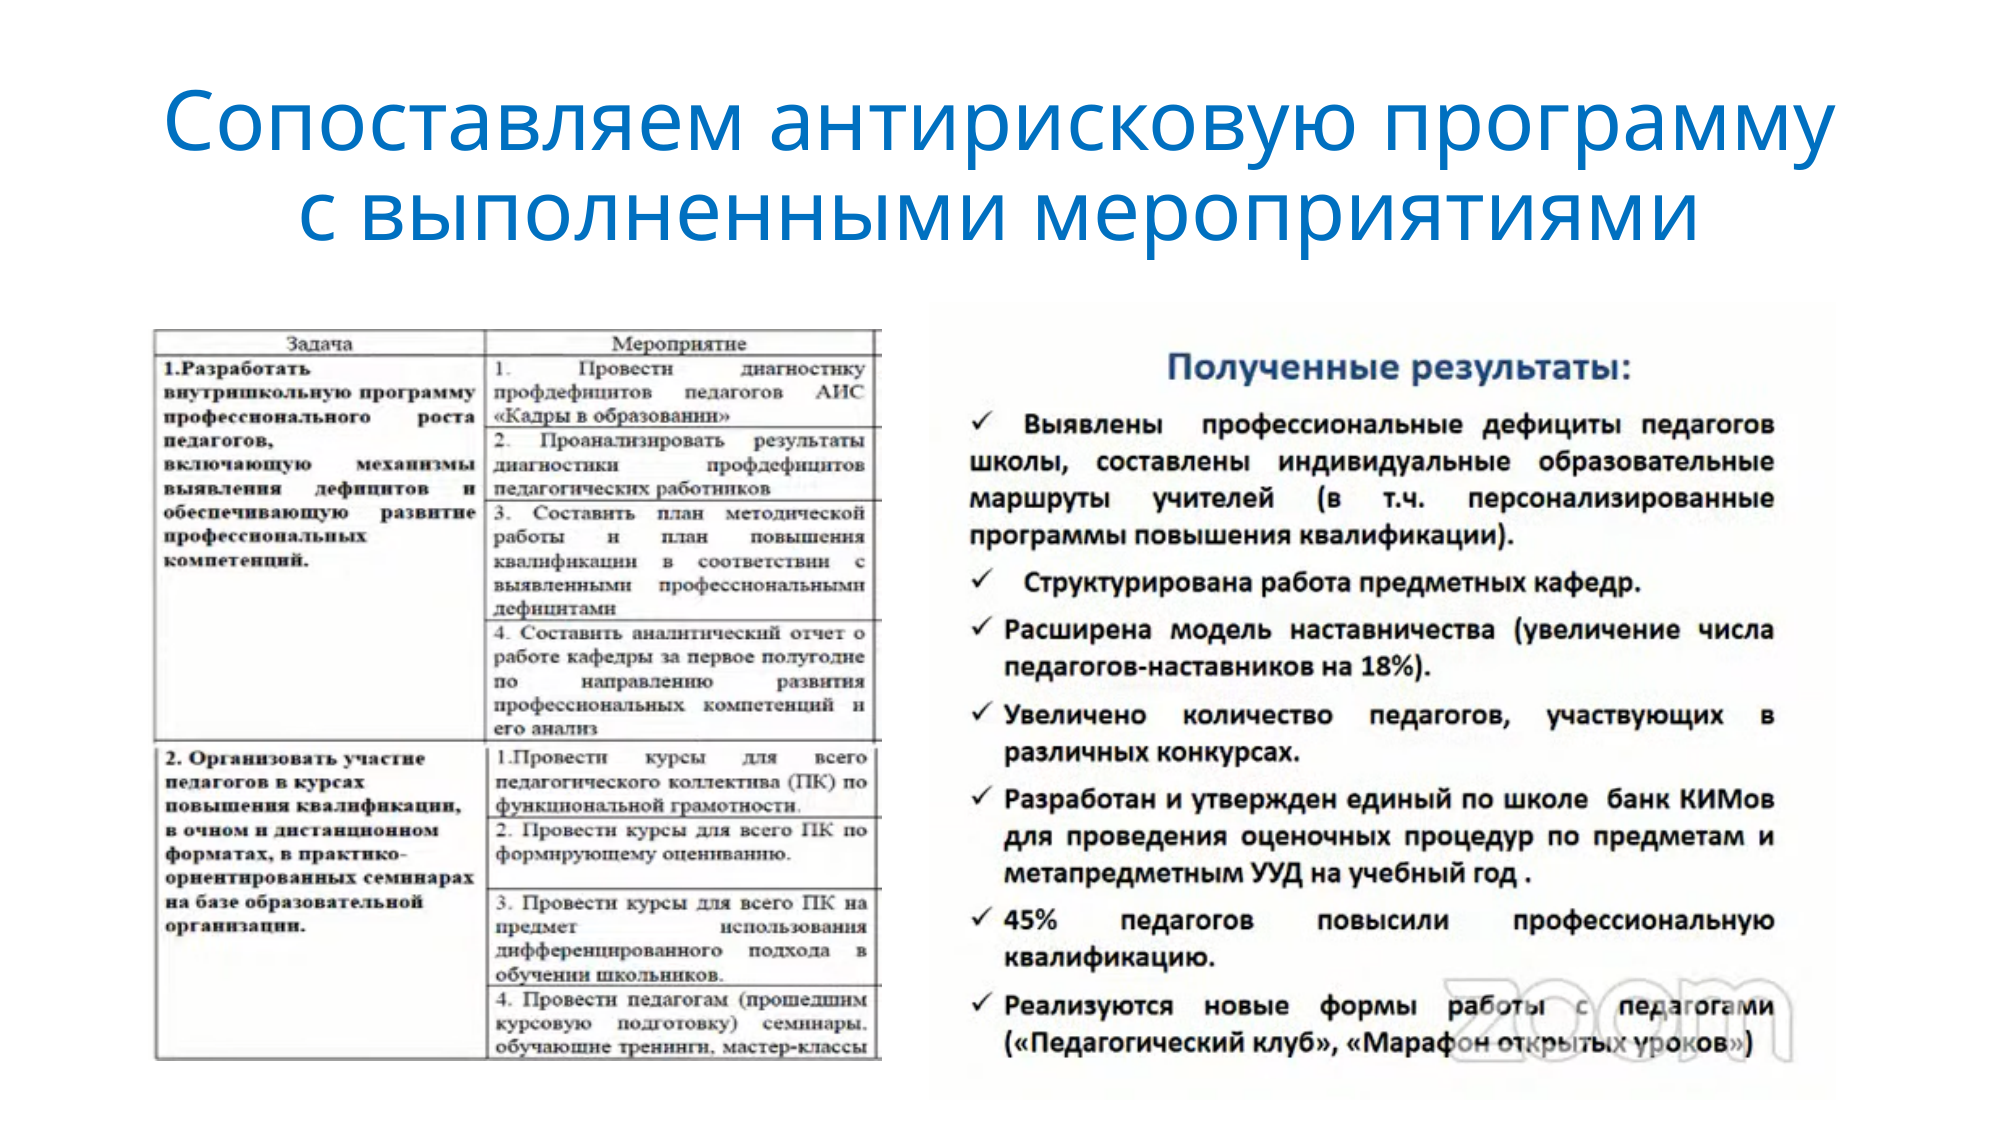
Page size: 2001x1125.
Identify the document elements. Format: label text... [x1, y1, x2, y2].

title Сопоставляем антирисковую программу с выполненными мероприятиями [137, 59, 1863, 278]
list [148, 329, 882, 1061]
picture [929, 302, 1836, 1100]
